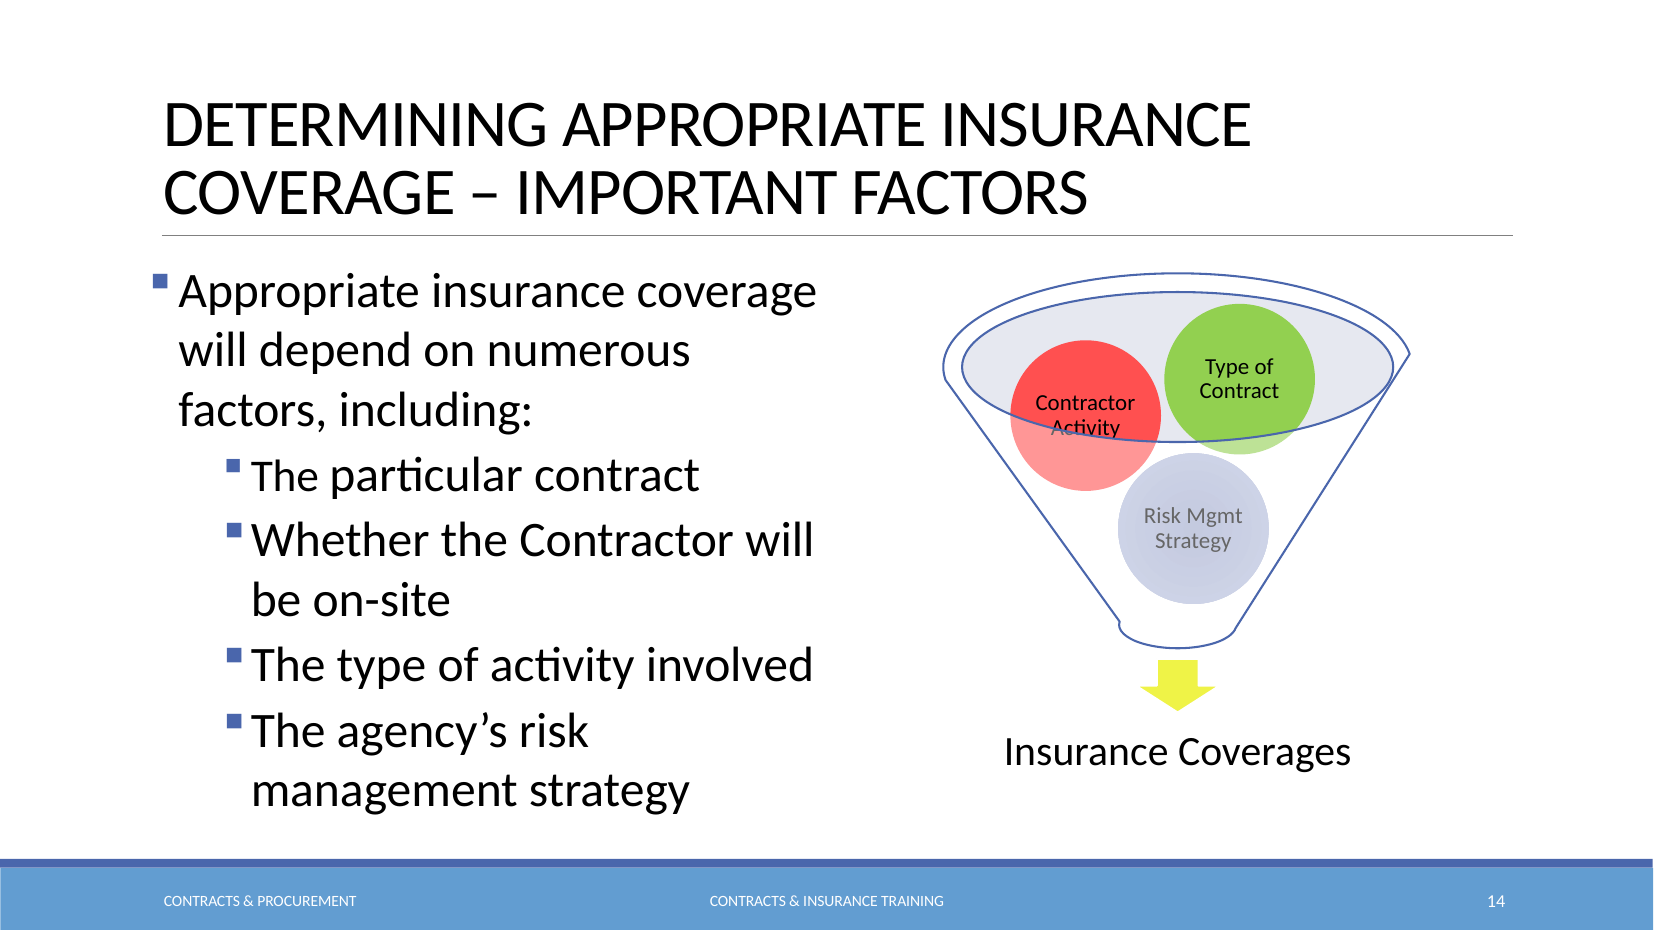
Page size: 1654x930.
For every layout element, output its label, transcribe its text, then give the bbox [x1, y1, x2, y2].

slide_number 14 [1342, 875, 1521, 926]
slide_number Contracts & Procurement [148, 875, 484, 926]
title Determining Appropriate Insurance Coverage – Important Factors [148, 38, 1513, 236]
footer Contracts & Insurance Training [499, 875, 1154, 926]
list Appropriate insurance coverage will depend on numerous factors, including: The particular contract Whether the Contractor will be on-site The type of activity involved The agency’s risk management strategy [148, 250, 819, 840]
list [842, 234, 1513, 841]
